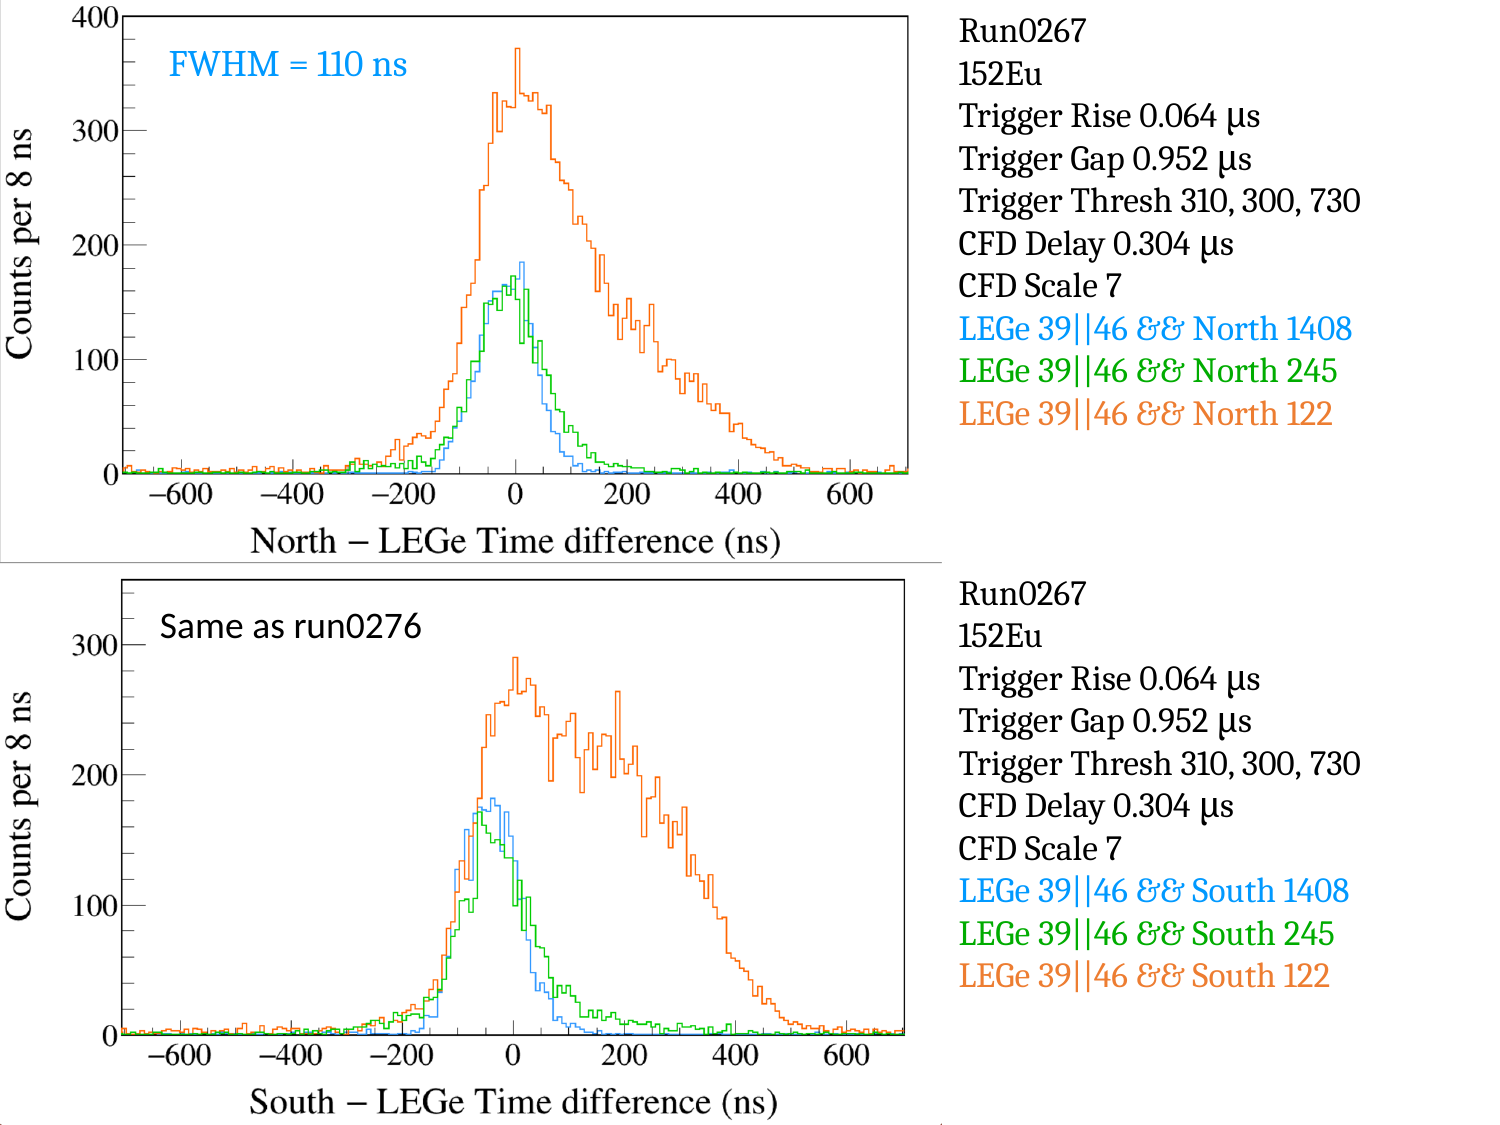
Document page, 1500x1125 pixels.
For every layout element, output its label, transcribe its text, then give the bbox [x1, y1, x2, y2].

text_box Run0267 152Eu Trigger Rise 0.064 μs Trigger Gap 0.952 μs Trigger Thresh 310, 300, 730 CFD Delay 0.304 μs CFD Scale 7 LEGe 39||46 && North 1408 LEGe 39||46 && North 245 LEGe 39||46 && North 122 [945, 0, 1500, 440]
picture [0, 0, 945, 1125]
text_box Run0267 152Eu Trigger Rise 0.064 μs Trigger Gap 0.952 μs Trigger Thresh 310, 300, 730 CFD Delay 0.304 μs CFD Scale 7 LEGe 39||46 && South 1408 LEGe 39||46 && South 245 LEGe 39||46 && South 122 [943, 562, 1500, 1003]
